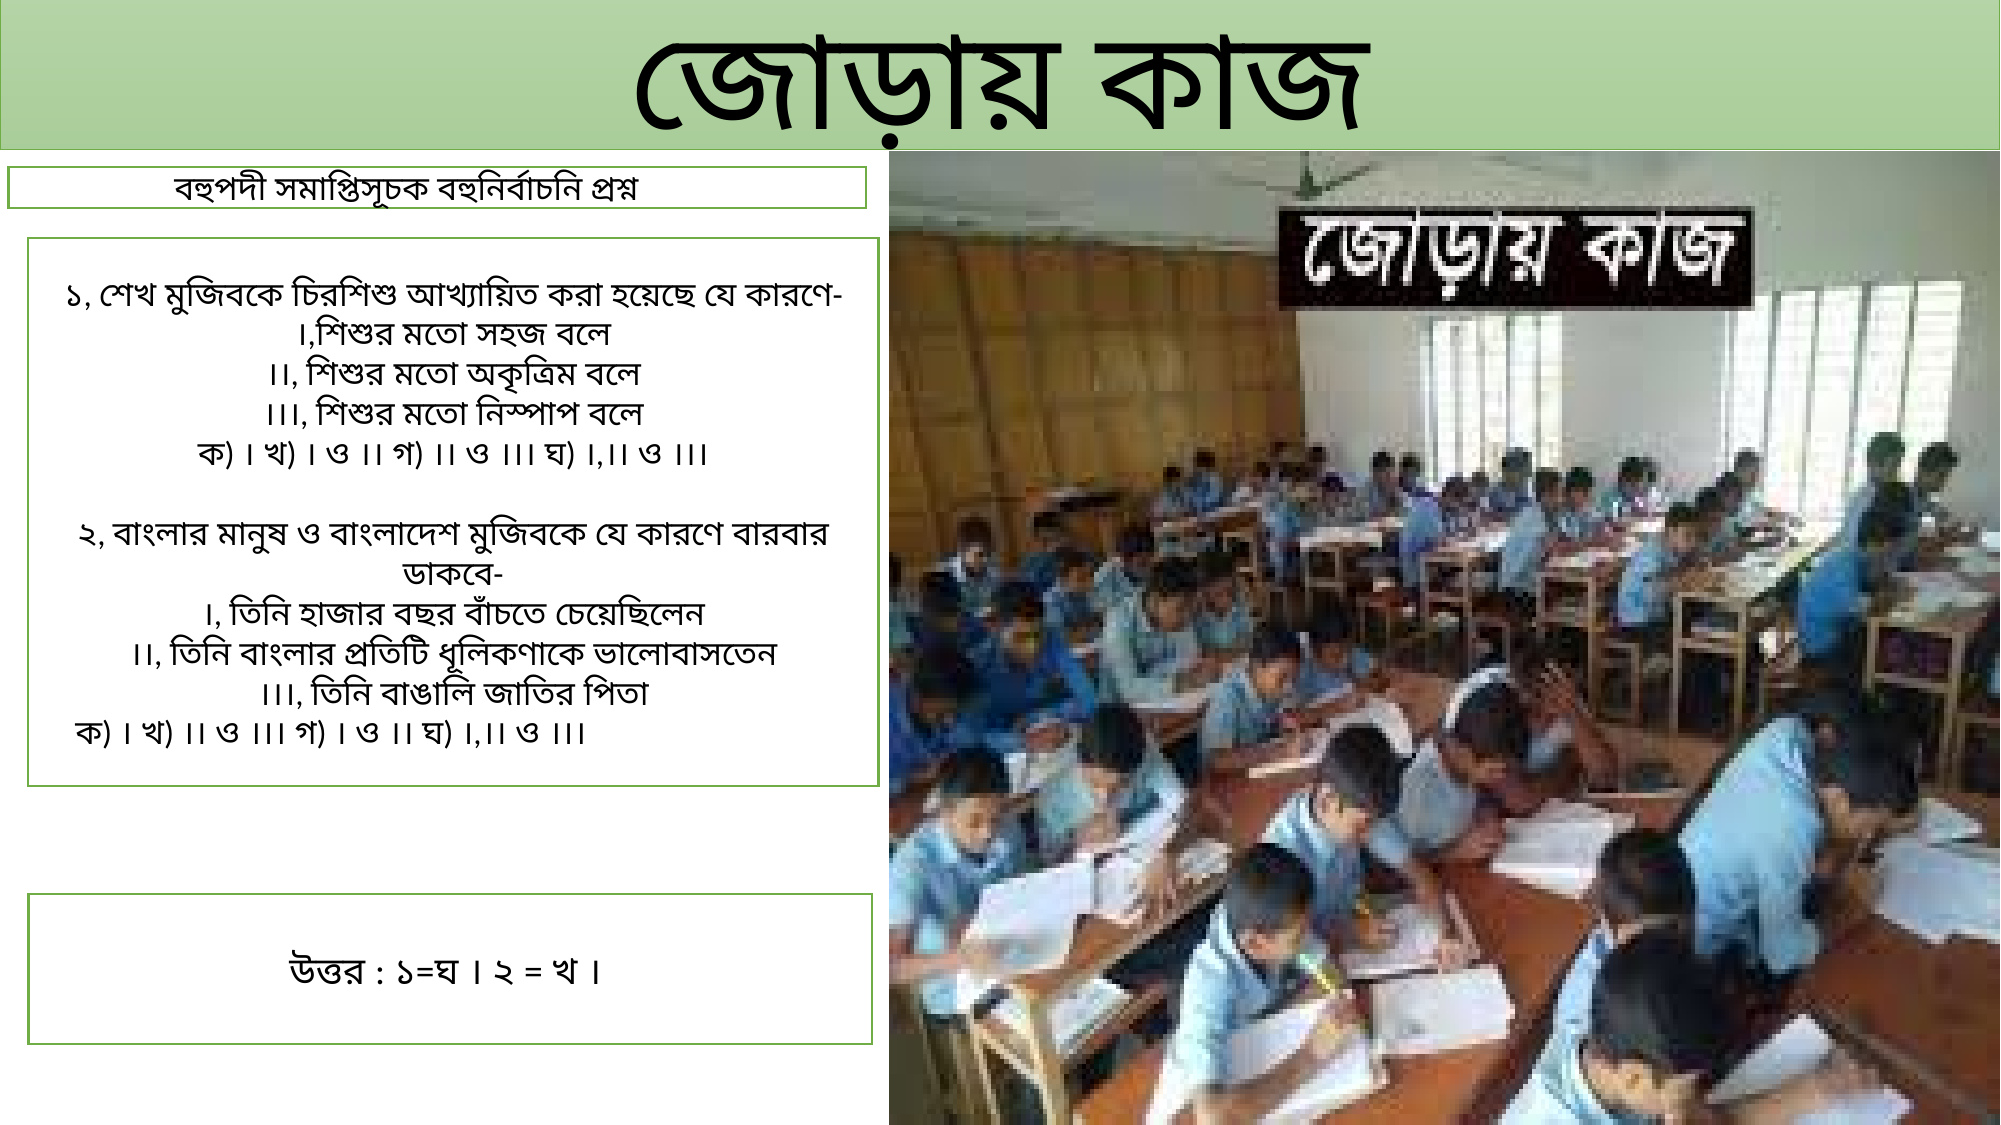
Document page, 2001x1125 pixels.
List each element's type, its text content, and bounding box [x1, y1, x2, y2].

text_box ১, শেখ মুজিবকে চিরশিশু আখ্যায়িত করা হয়েছে যে কারণে- ।,শিশুর মতো সহজ বলে ।।, শিশুর মতো অকৃত্রিম বলে ।।।, শিশুর মতো নিস্পাপ বলে ক) । খ) । ও ।। গ) ।। ও ।।। ঘ) ।,।। ও ।।। ২, বাংলার মানুষ ও বাংলাদেশ মুজিবকে যে কারণে বারবার ডাকবে- ।, তিনি হাজার বছর বাঁচতে চেয়েছিলেন ।।, তিনি বাংলার প্রতিটি ধূলিকণাকে ভালোবাসতেন ।।।, তিনি বাঙালি জাতির পিতা ক) । খ) ।। ও ।।। গ) । ও ।। ঘ) ।,।। ও ।।। [27, 237, 880, 787]
text_box জোড়ায় কাজ [0, 0, 2000, 150]
text_box বহুপদী সমাপ্তিসূচক বহুনির্বাচনি প্রশ্ন [7, 166, 867, 209]
text_box উত্তর : ১=ঘ । ২ = খ । [27, 893, 873, 1045]
picture [889, 151, 2000, 1125]
